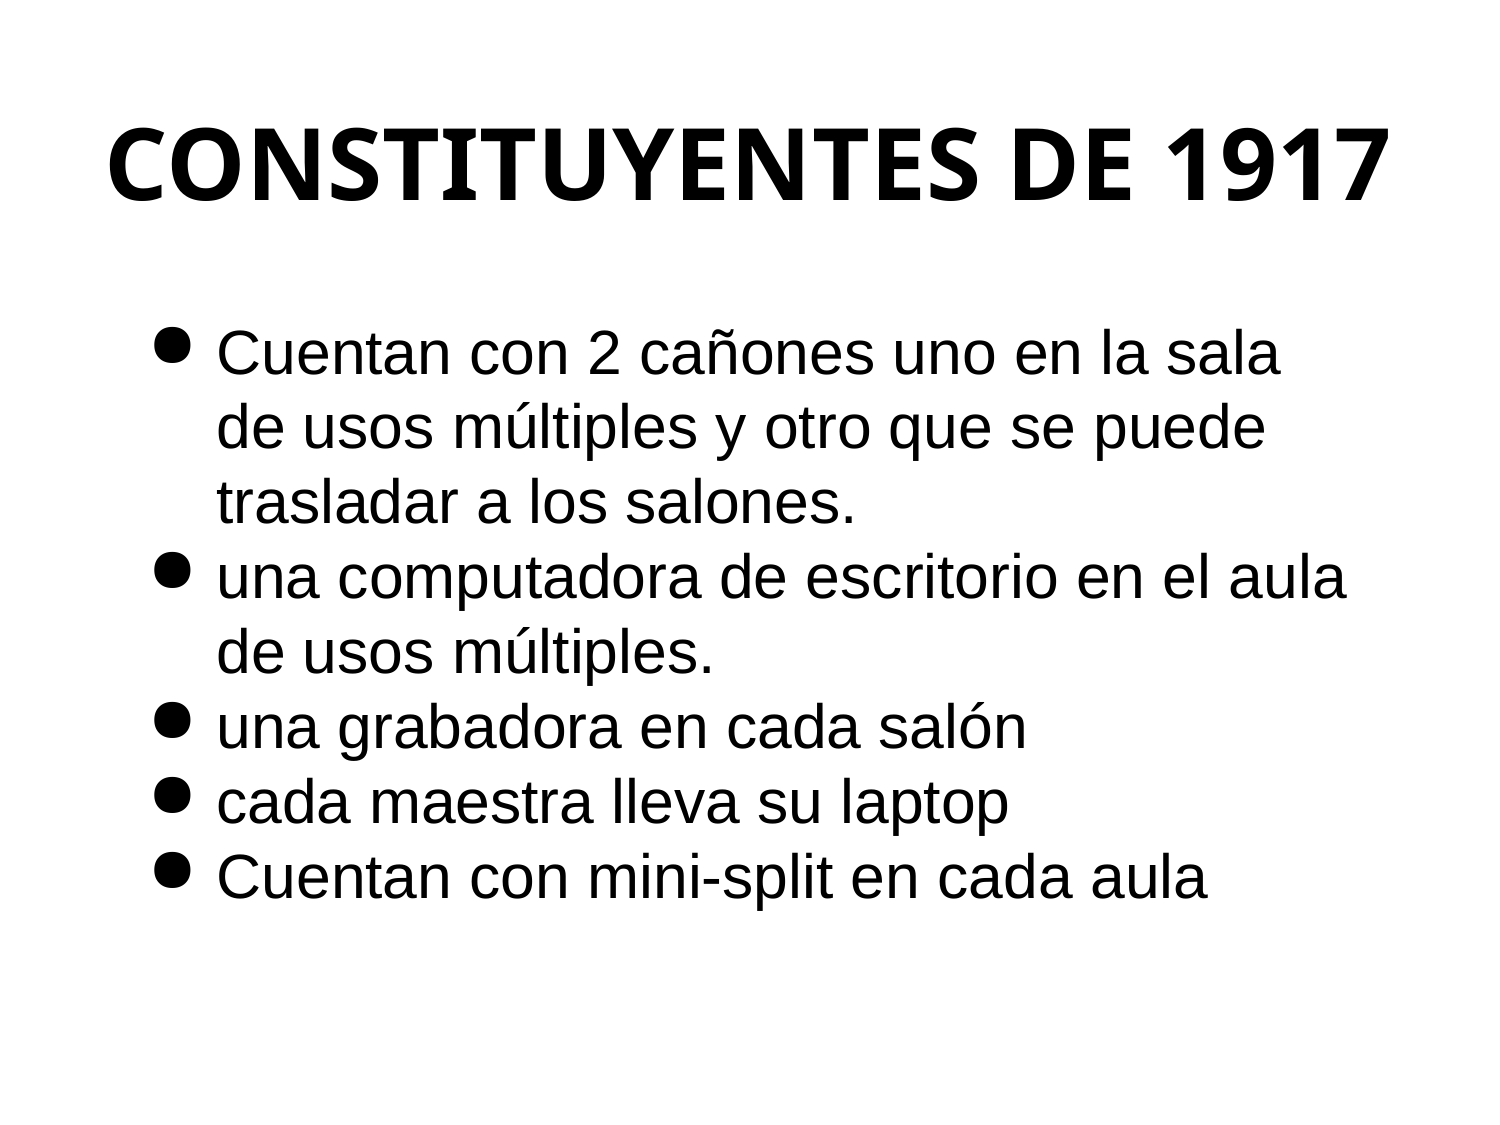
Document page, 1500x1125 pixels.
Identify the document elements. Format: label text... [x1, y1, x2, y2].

title CONSTITUYENTES DE 1917 [49, 90, 1448, 230]
text_box Cuentan con 2 cañones uno en la sala de usos múltiples y otro que se puede trasladar a los salones. una computadora de escritorio en el aula de usos múltiples. una grabadora en cada salón cada maestra lleva su laptop Cuentan con mini-split en cada aula [126, 296, 1371, 1047]
